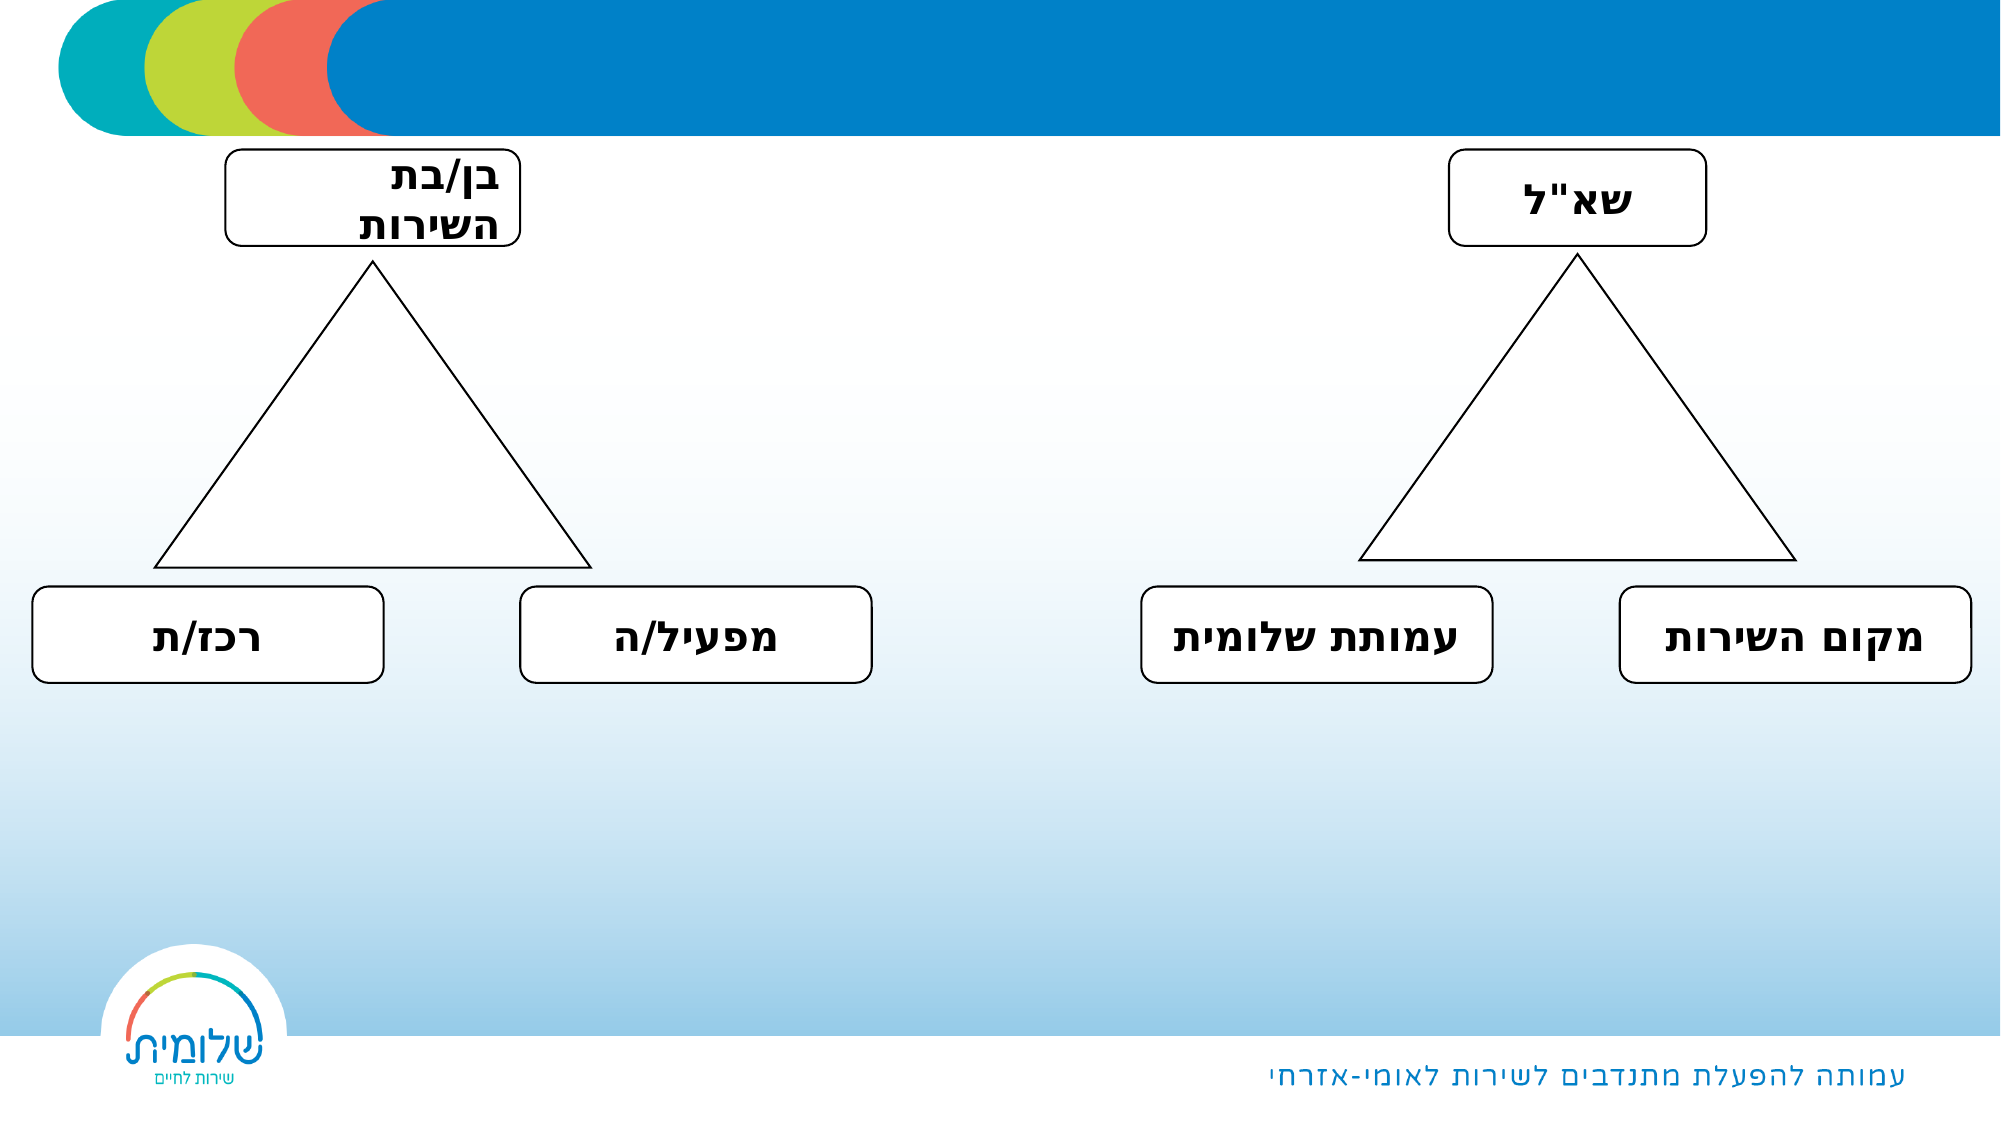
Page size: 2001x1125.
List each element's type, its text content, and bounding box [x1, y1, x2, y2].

text_box מקום השירות [1619, 586, 1972, 683]
text_box שא"ל [1448, 149, 1707, 246]
text_box [1357, 252, 1798, 562]
text_box מפעיל/ה [520, 586, 872, 683]
text_box עמותת שלומית [1141, 586, 1493, 683]
picture [0, 0, 2001, 1125]
text_box [0, 0, 2000, 75]
text_box [152, 259, 593, 569]
text_box רכז/ת [32, 586, 384, 683]
text_box בן/בת השירות [225, 149, 521, 246]
